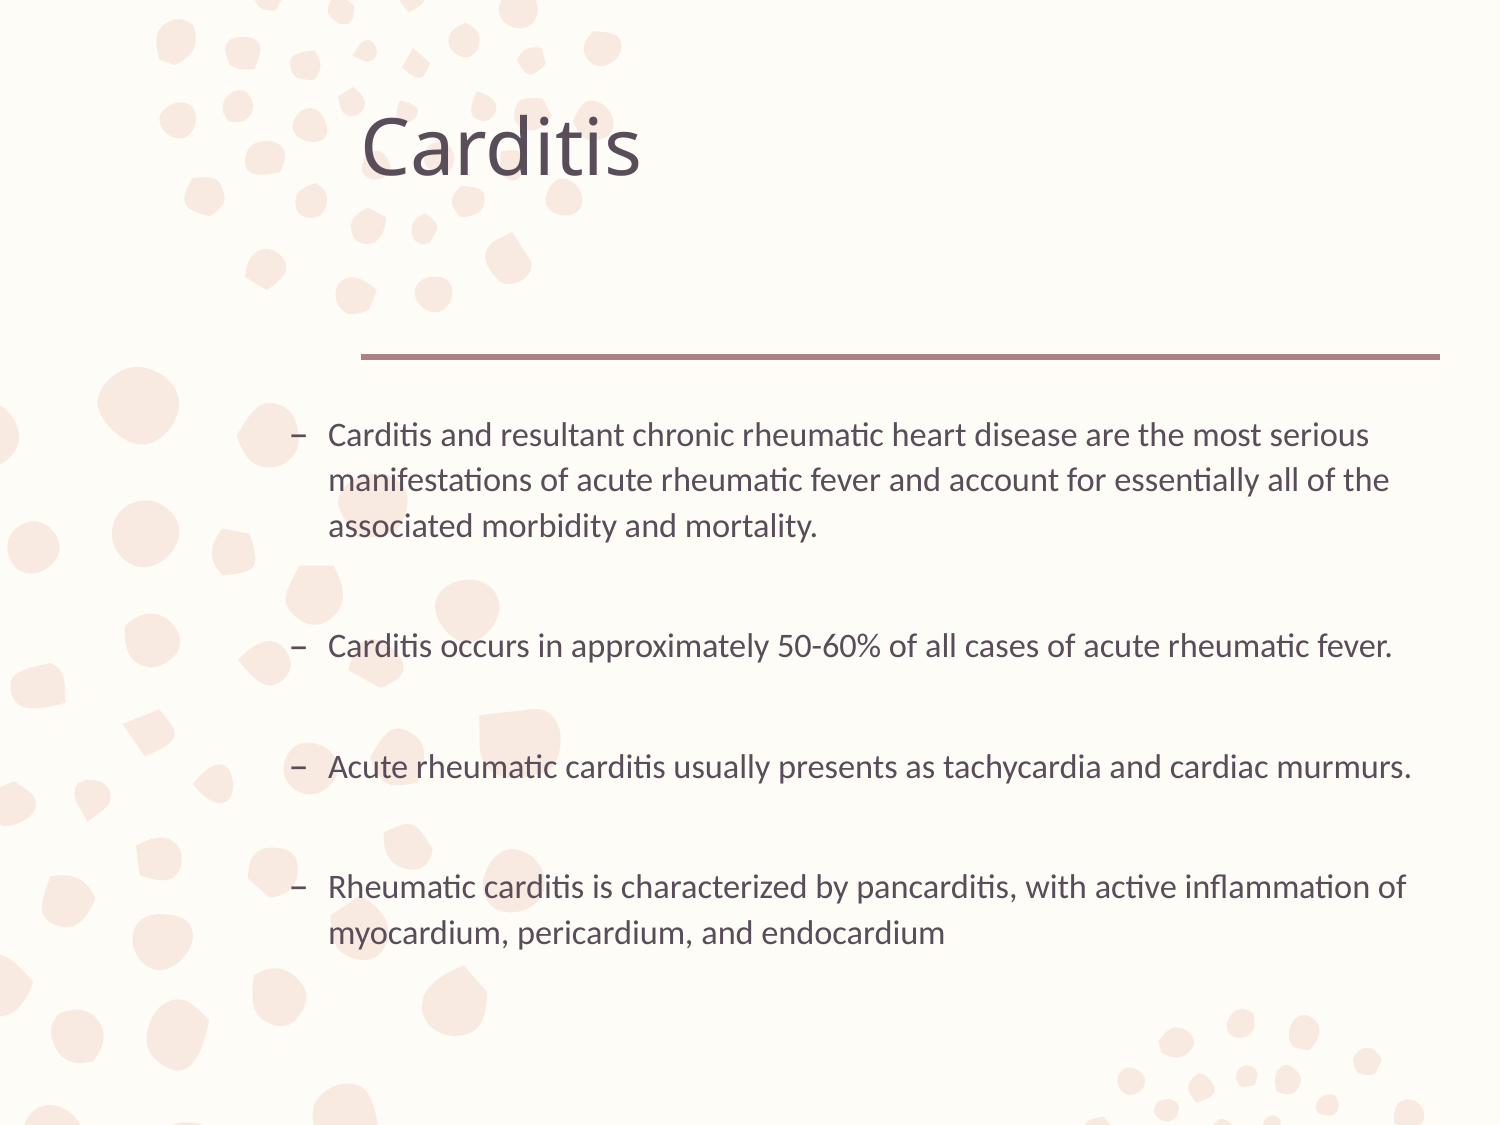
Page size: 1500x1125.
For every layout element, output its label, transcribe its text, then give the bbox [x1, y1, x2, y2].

title Carditis [345, 93, 1440, 350]
list Carditis and resultant chronic rheumatic heart disease are the most serious manifestations of acute rheumatic fever and account for essentially all of the associated morbidity and mortality. Carditis occurs in approximately 50-60% of all cases of acute rheumatic fever. Acute rheumatic carditis usually presents as tachycardia and cardiac murmurs. Rheumatic carditis is characterized by pancarditis, with active inflammation of myocardium, pericardium, and endocardium [275, 399, 1440, 999]
